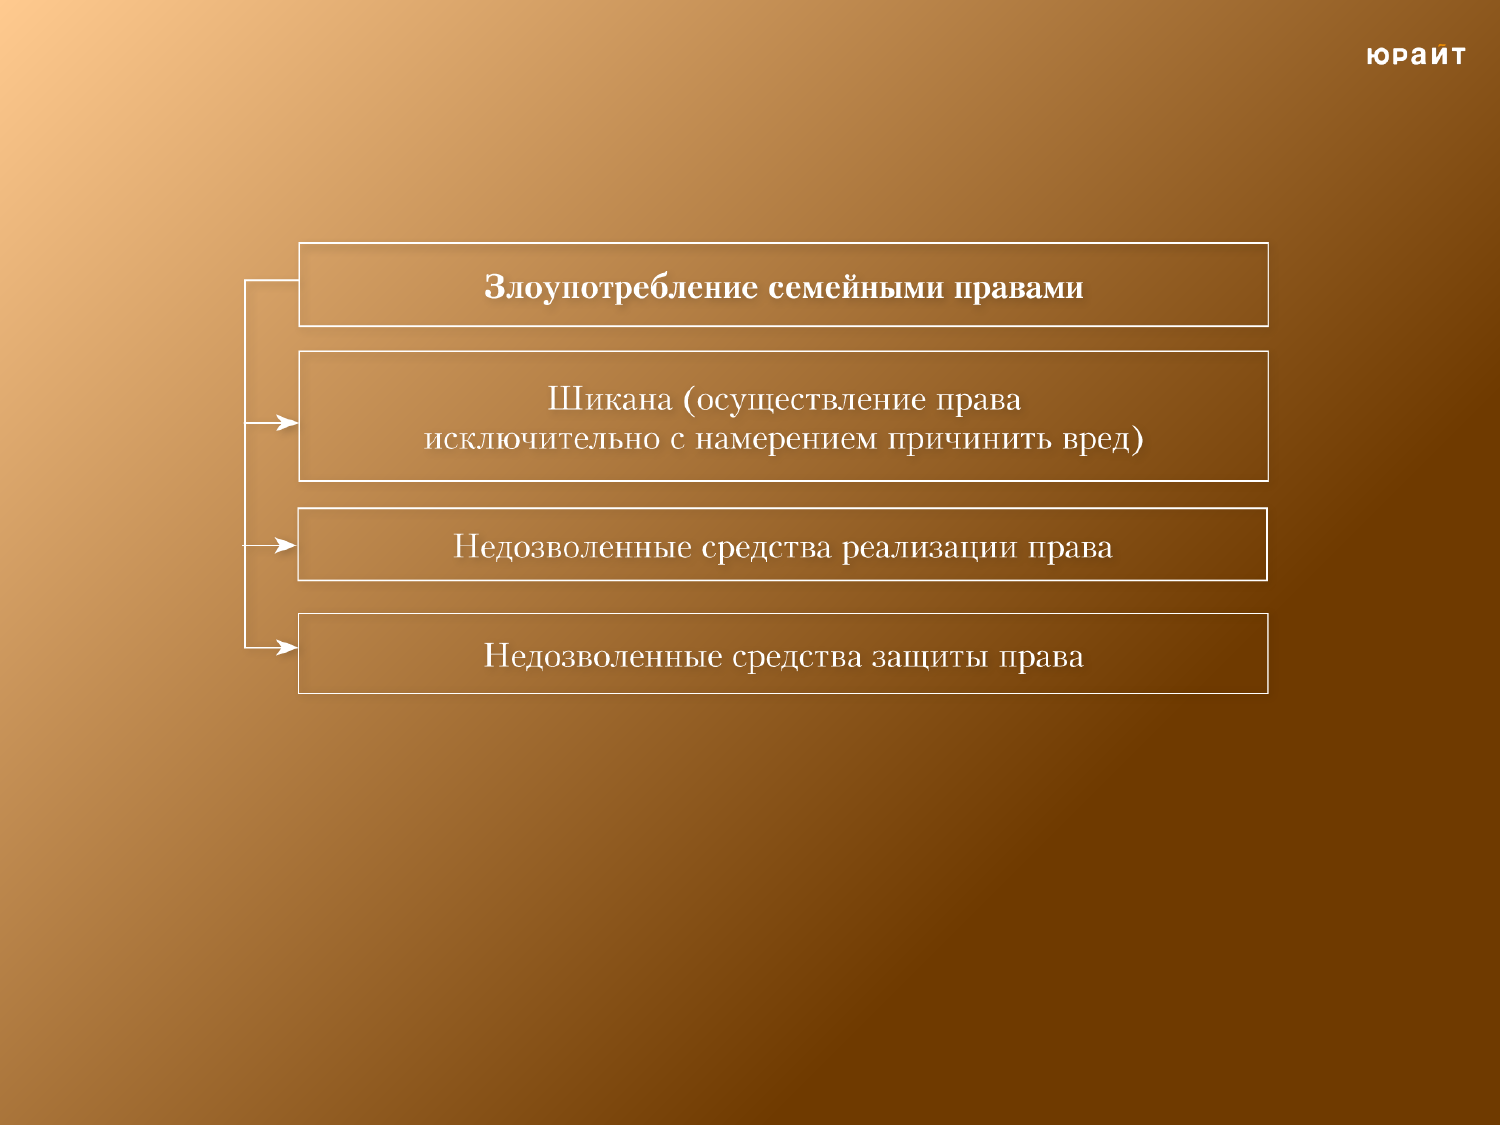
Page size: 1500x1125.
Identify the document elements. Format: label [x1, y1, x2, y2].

picture [1363, 42, 1467, 67]
picture [241, 241, 1270, 694]
